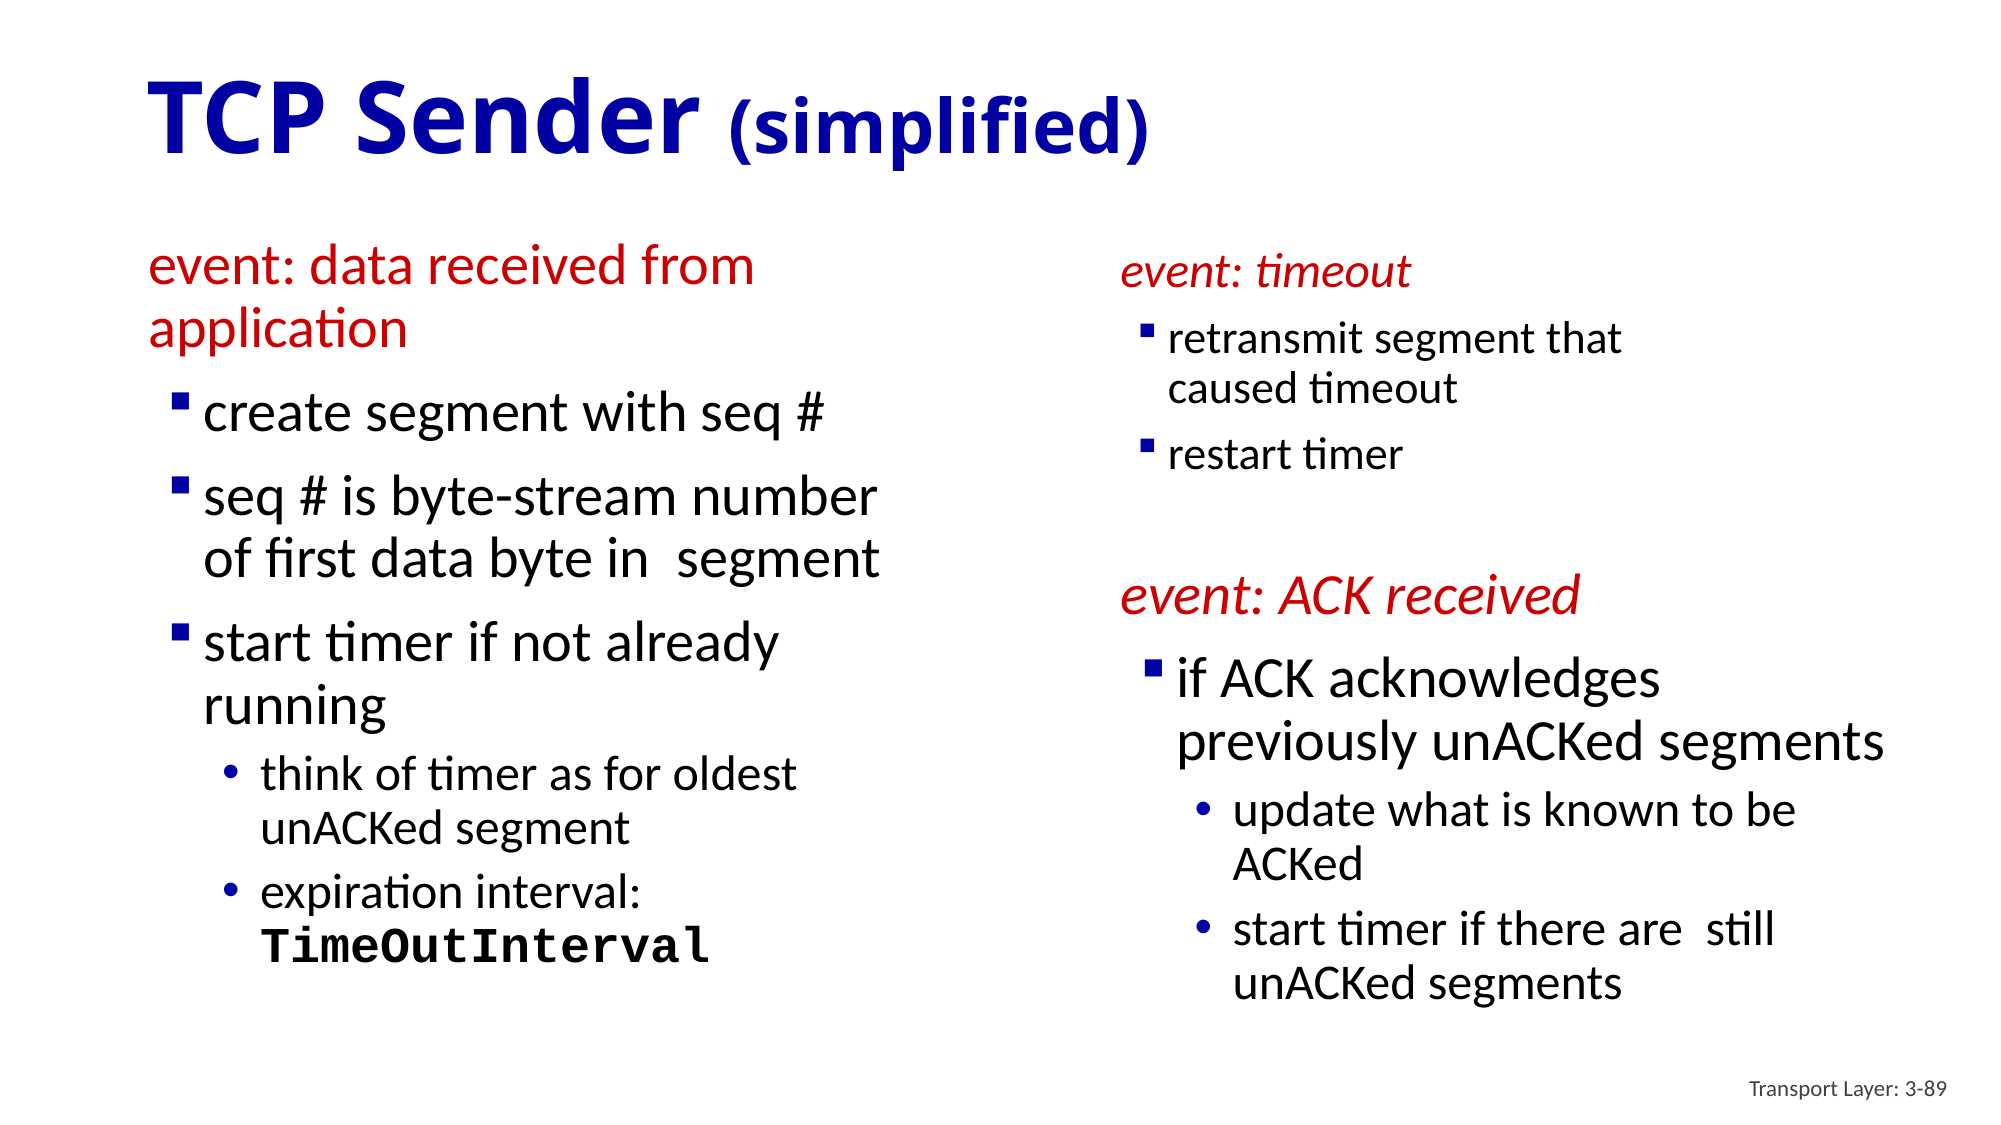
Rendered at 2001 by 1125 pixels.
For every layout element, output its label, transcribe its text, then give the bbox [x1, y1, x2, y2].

text_box event: data received from application create segment with seq # seq # is byte-stream number of first data byte in segment start timer if not already running think of timer as for oldest unACKed segment expiration interval: TimeOutInterval [130, 227, 944, 990]
slide_number Transport Layer: 3-89 [1512, 1056, 1963, 1117]
text_box event: timeout retransmit segment that caused timeout restart timer [1103, 237, 1729, 556]
text_box event: ACK received if ACK acknowledges previously unACKed segments update what is known to be ACKed start timer if there are still unACKed segments [1103, 556, 1911, 1081]
title TCP Sender (simplified) [131, 47, 2000, 195]
